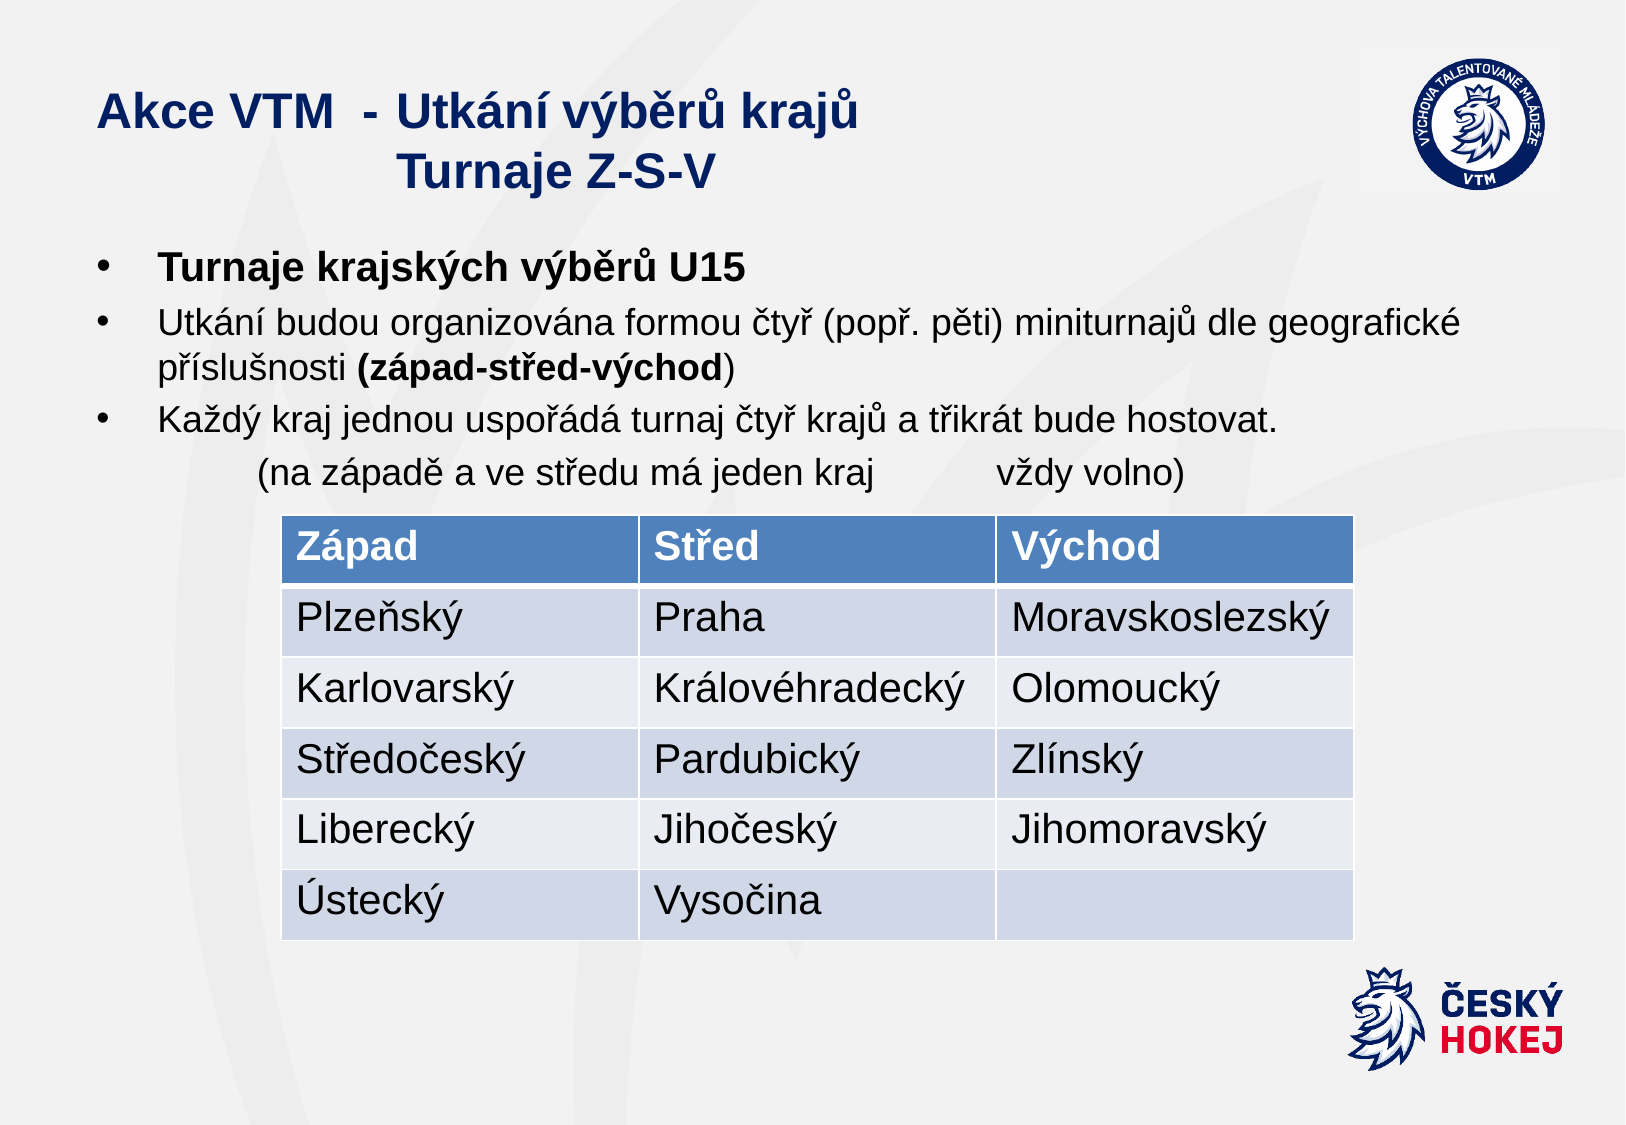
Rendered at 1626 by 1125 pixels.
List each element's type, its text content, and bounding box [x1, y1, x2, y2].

table_header Západ [282, 516, 638, 583]
table_cell Zlínský [997, 729, 1353, 798]
table_cell Olomoucký [997, 658, 1353, 727]
table_cell Moravskoslezský [997, 589, 1353, 656]
table_header Střed [640, 516, 995, 583]
table_cell Jihočeský [640, 800, 995, 869]
table_cell Liberecký [282, 800, 638, 869]
table_cell Královéhradecký [640, 658, 995, 727]
picture [0, 0, 1626, 1125]
table_cell Vysočina [640, 870, 995, 940]
table_cell Ústecký [282, 870, 638, 940]
table_cell Praha [640, 589, 995, 656]
table_cell Karlovarský [282, 658, 638, 727]
table_cell Jihomoravský [997, 800, 1353, 869]
table_cell Pardubický [640, 729, 995, 798]
table_cell Středočeský [282, 729, 638, 798]
table_cell [997, 870, 1353, 940]
table_cell Plzeňský [282, 589, 638, 656]
list Turnaje krajských výběrů U15 Utkání budou organizována formou čtyř (popř. pěti) miniturnajů dle geografické příslušnosti (západ-střed-východ) Každý kraj jednou uspořádá turnaj čtyř krajů a třikrát bude hostovat. (na západě a ve středu má jeden kraj vždy volno) [81, 232, 1544, 1000]
title Akce VTM - Utkání výběrů krajů Turnaje Z-S-V [81, 45, 1380, 232]
table_header Východ [997, 516, 1353, 583]
